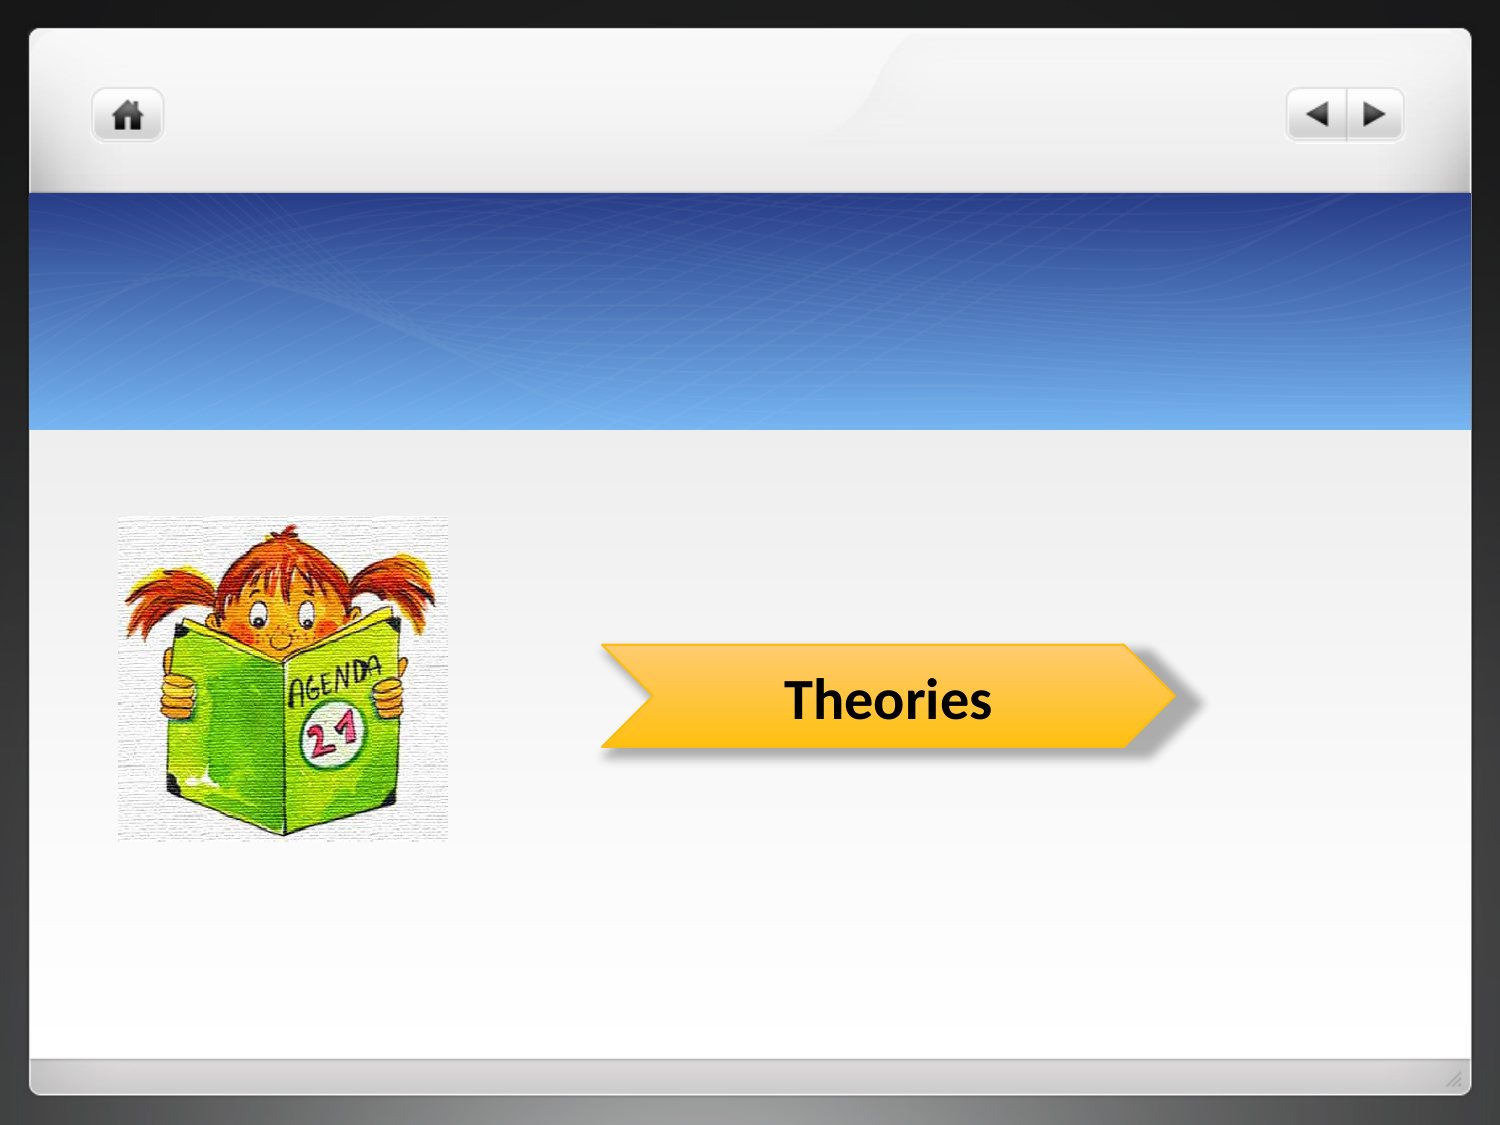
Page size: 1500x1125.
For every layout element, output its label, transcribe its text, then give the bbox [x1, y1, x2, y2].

picture [0, 0, 1500, 1125]
text_box Theories [601, 643, 1176, 748]
